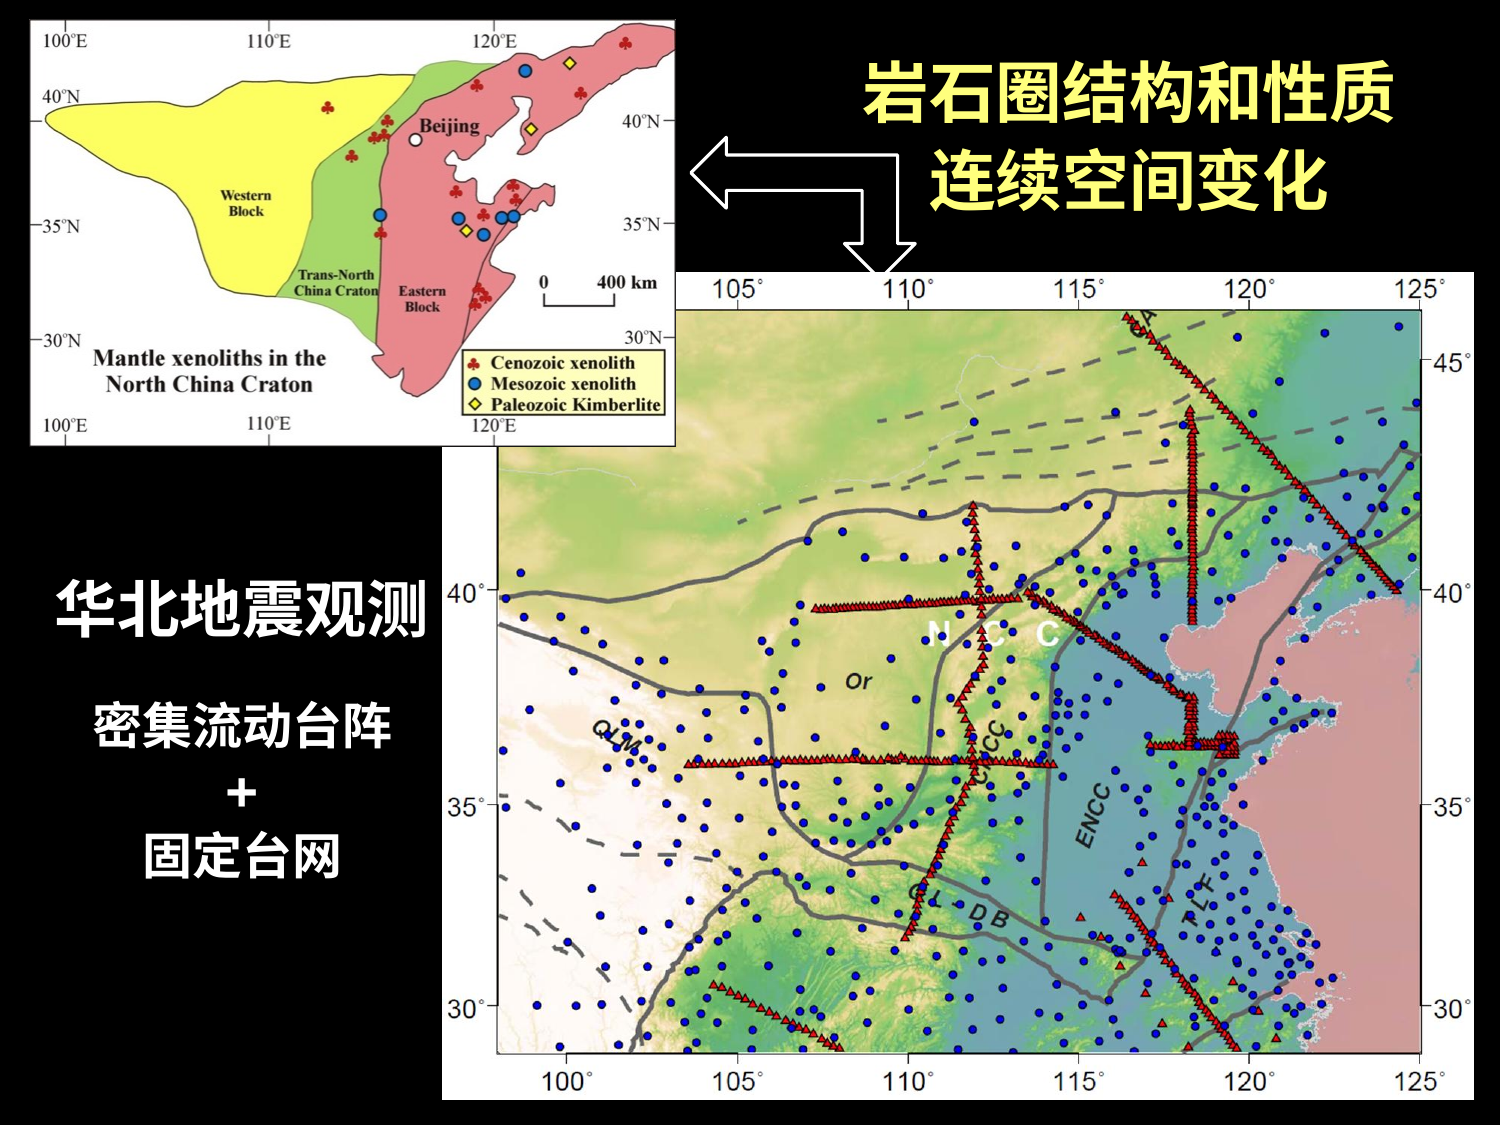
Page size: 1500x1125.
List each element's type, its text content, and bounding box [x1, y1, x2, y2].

text_box [844, 226, 916, 270]
text_box 岩石圈结构和性质 连续空间变化 [792, 35, 1467, 226]
text_box 华北地震观测 密集流动台阵 + 固定台网 [0, 562, 437, 893]
text_box [690, 137, 792, 209]
picture [29, 18, 1474, 1100]
